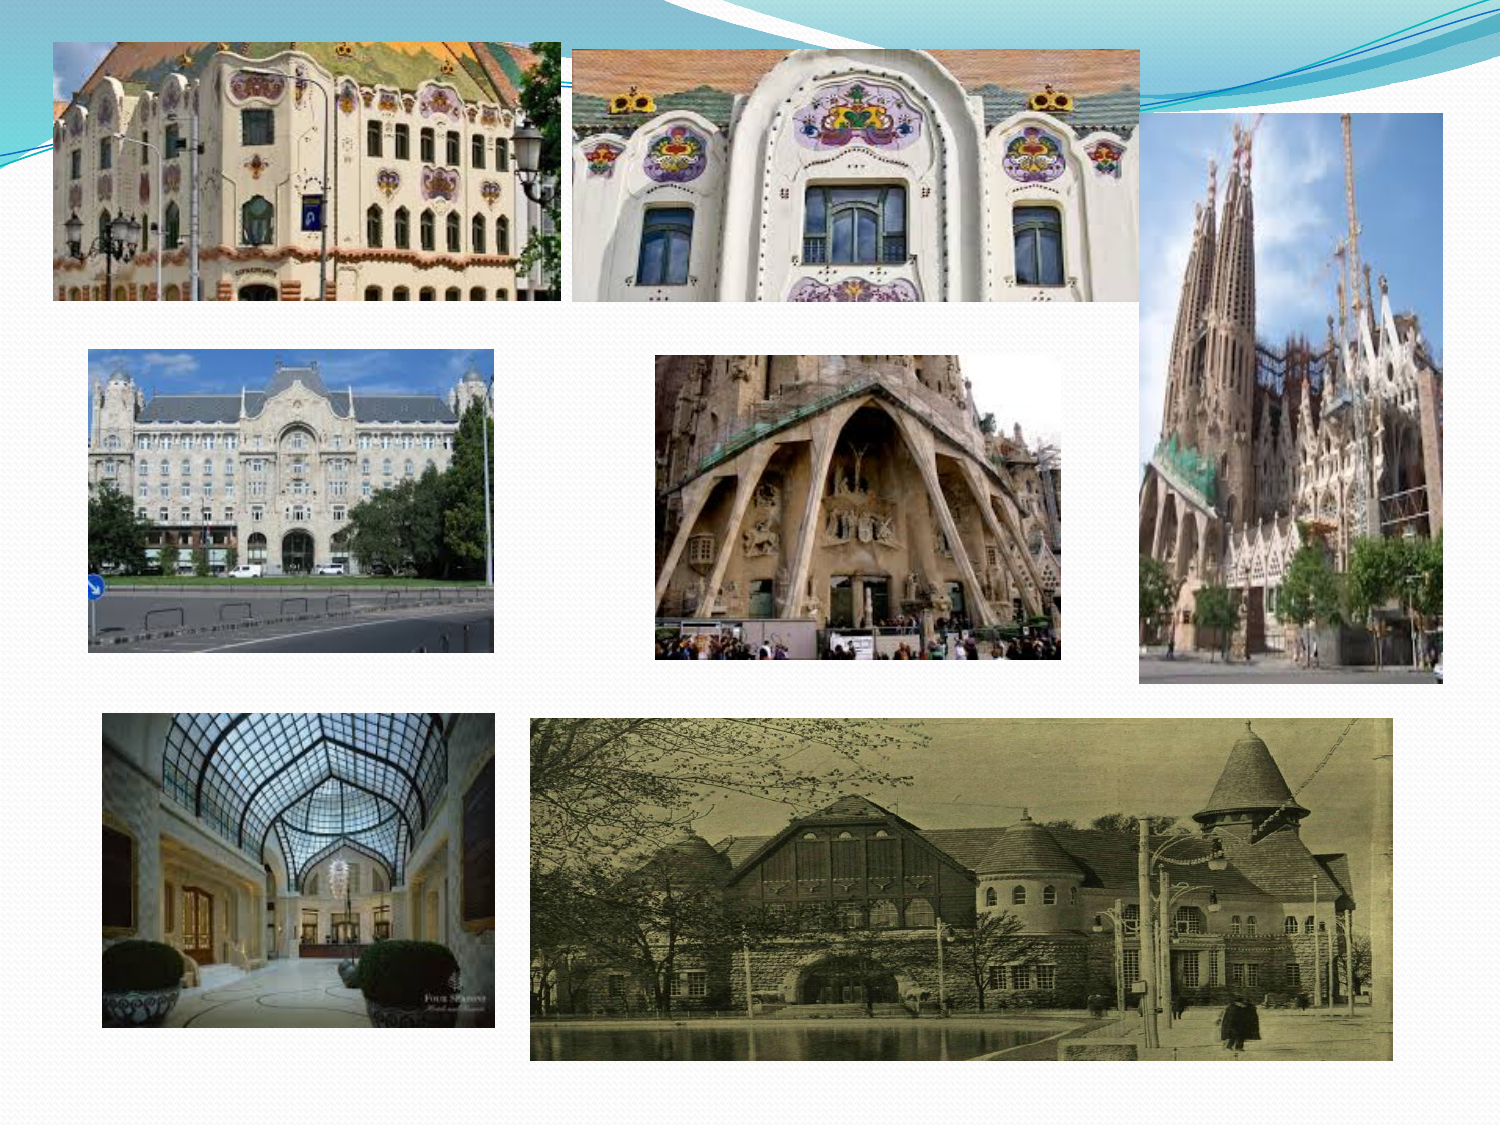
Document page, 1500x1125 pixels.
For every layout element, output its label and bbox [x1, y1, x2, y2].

picture [530, 718, 1393, 1062]
picture [53, 42, 562, 301]
picture [655, 355, 1061, 660]
picture [88, 349, 494, 654]
picture [102, 713, 496, 1029]
picture [572, 49, 1444, 684]
